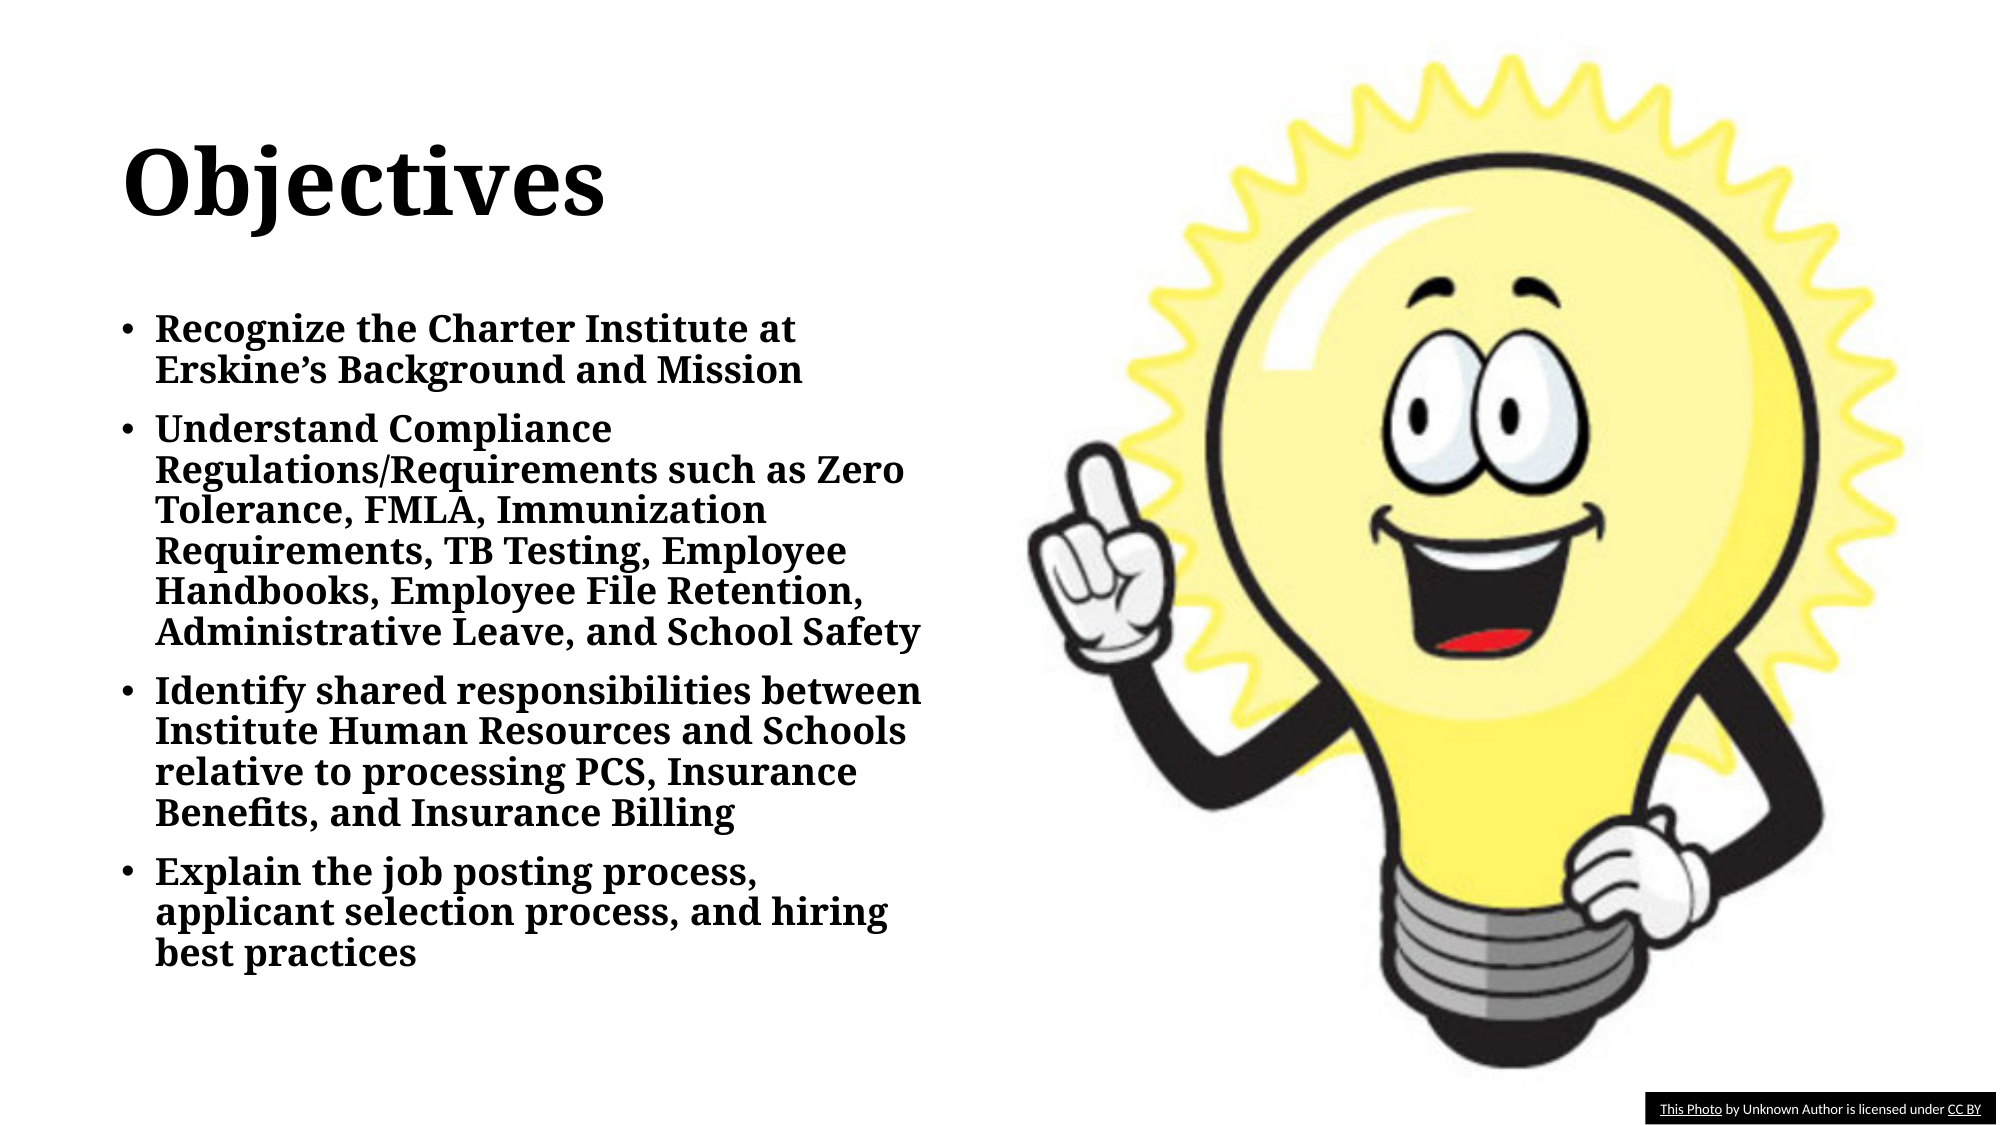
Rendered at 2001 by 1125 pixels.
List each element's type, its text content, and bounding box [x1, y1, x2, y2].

title Objectives [106, 103, 948, 269]
picture [999, 0, 2000, 1125]
list Recognize the Charter Institute at Erskine’s Background and Mission Understand Compliance Regulations/Requirements such as Zero Tolerance, FMLA, Immunization Requirements, TB Testing, Employee Handbooks, Employee File Retention, Administrative Leave, and School Safety Identify shared responsibilities between Institute Human Resources and Schools relative to processing PCS, Insurance Benefits, and Insurance Billing Explain the job posting process, applicant selection process, and hiring best practices [106, 303, 948, 1021]
